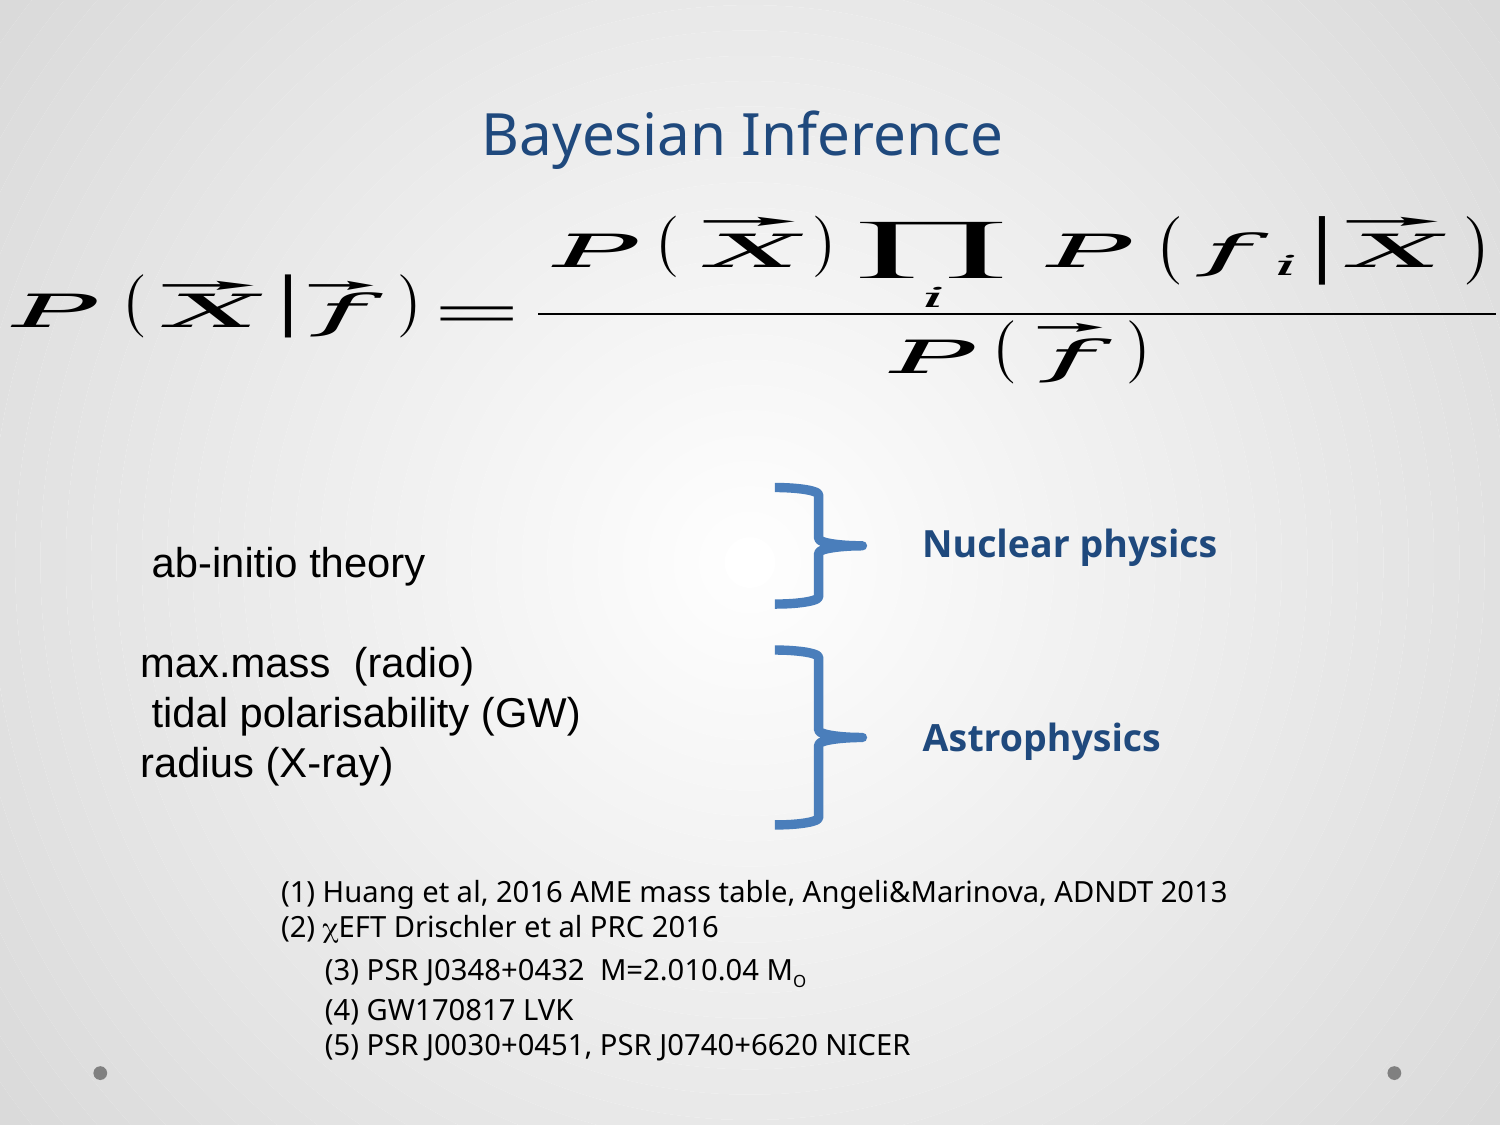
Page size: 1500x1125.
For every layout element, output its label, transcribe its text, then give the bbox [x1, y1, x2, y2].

title Bayesian Inference [75, 37, 1425, 175]
text_box [774, 486, 864, 605]
text_box [774, 649, 864, 826]
text_box Nuclear physics [907, 512, 1233, 618]
text_box Astrophysics [908, 706, 1177, 812]
text_box (1) Huang et al, 2016 AME mass table, Angeli&Marinova, ADNDT 2013 (2) cEFT Drischler et al PRC 2016 [266, 866, 1244, 986]
list [22, 346, 1500, 614]
